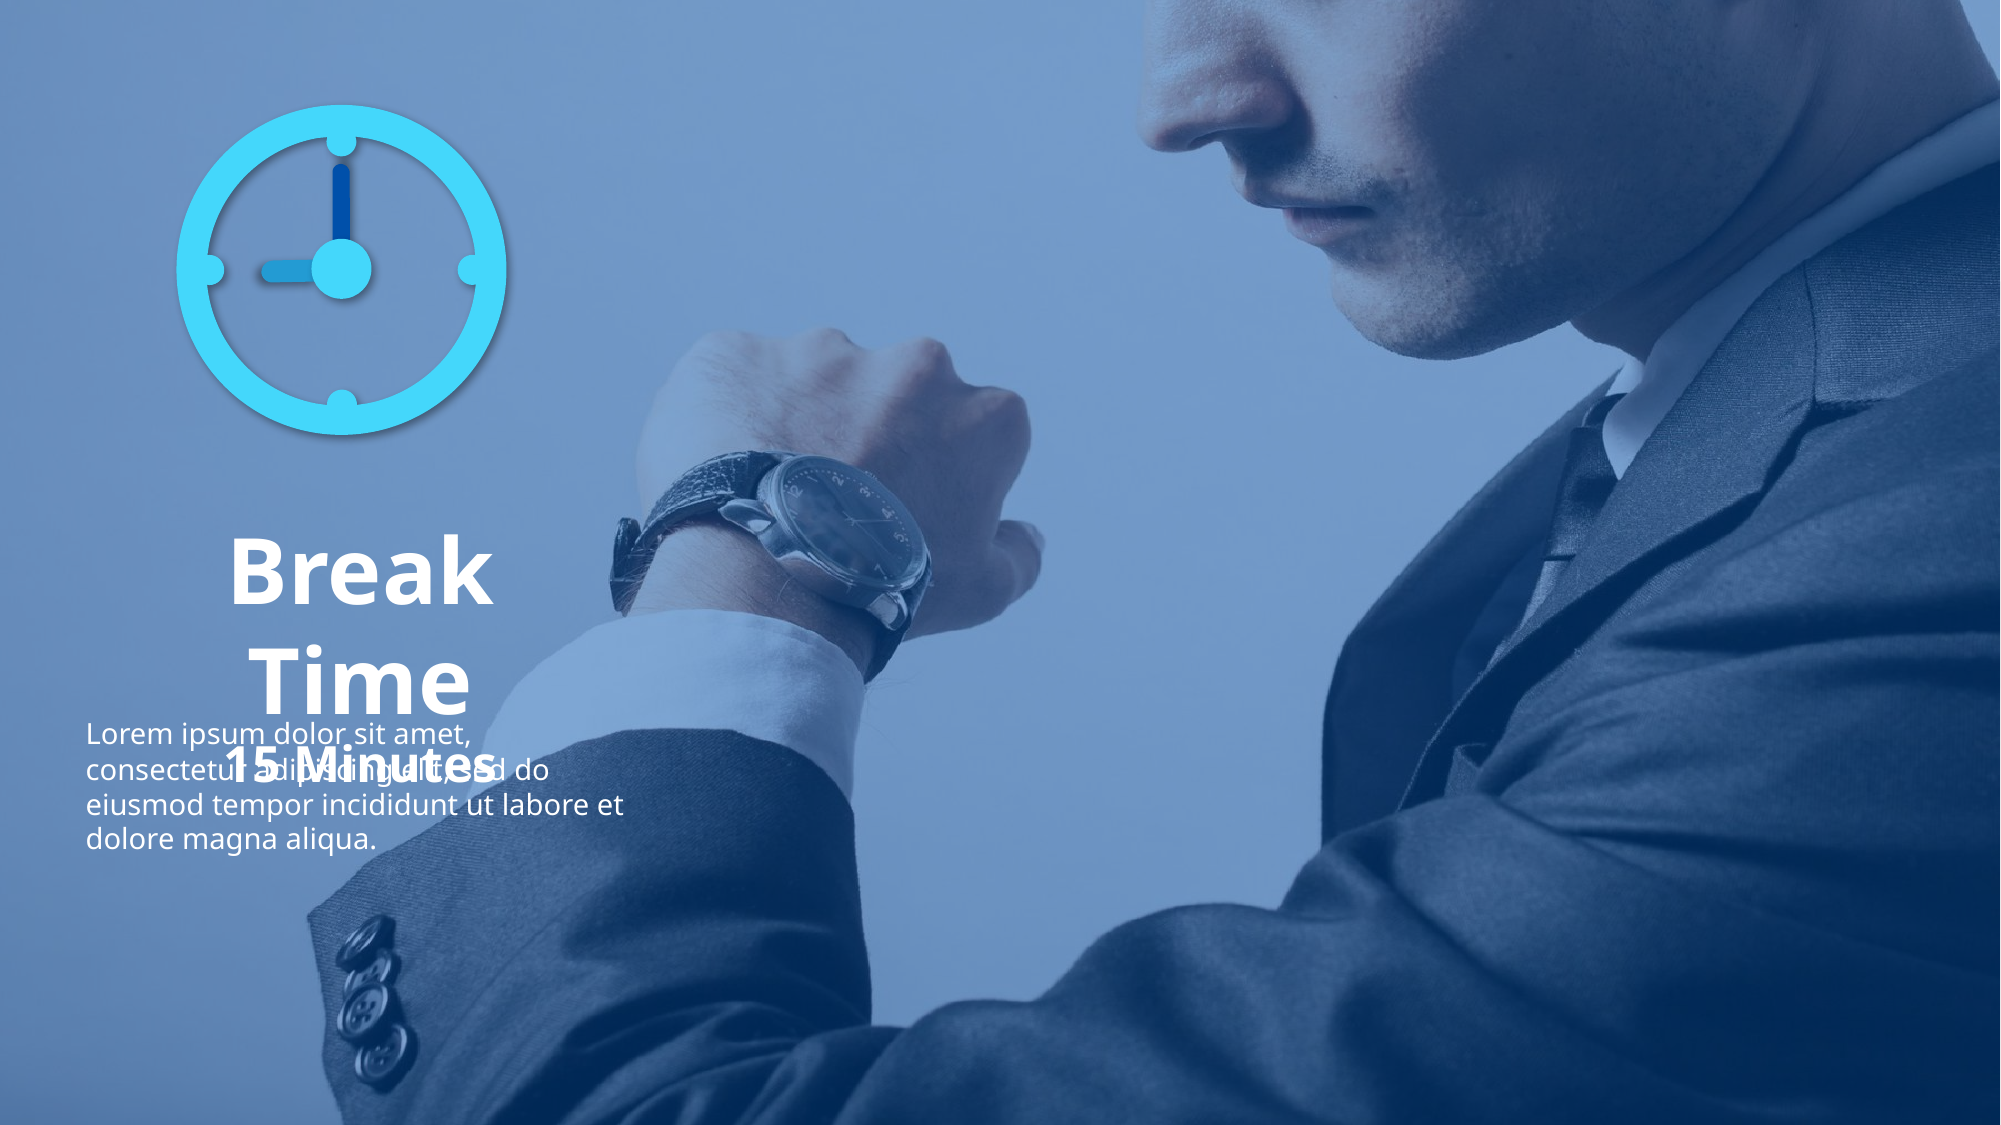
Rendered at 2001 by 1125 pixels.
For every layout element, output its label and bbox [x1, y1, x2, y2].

text_box [0, 0, 2000, 1125]
text_box [291, 176, 379, 237]
text_box [175, 103, 508, 436]
text_box [262, 237, 431, 291]
text_box [291, 291, 379, 373]
text_box [70, 505, 641, 830]
